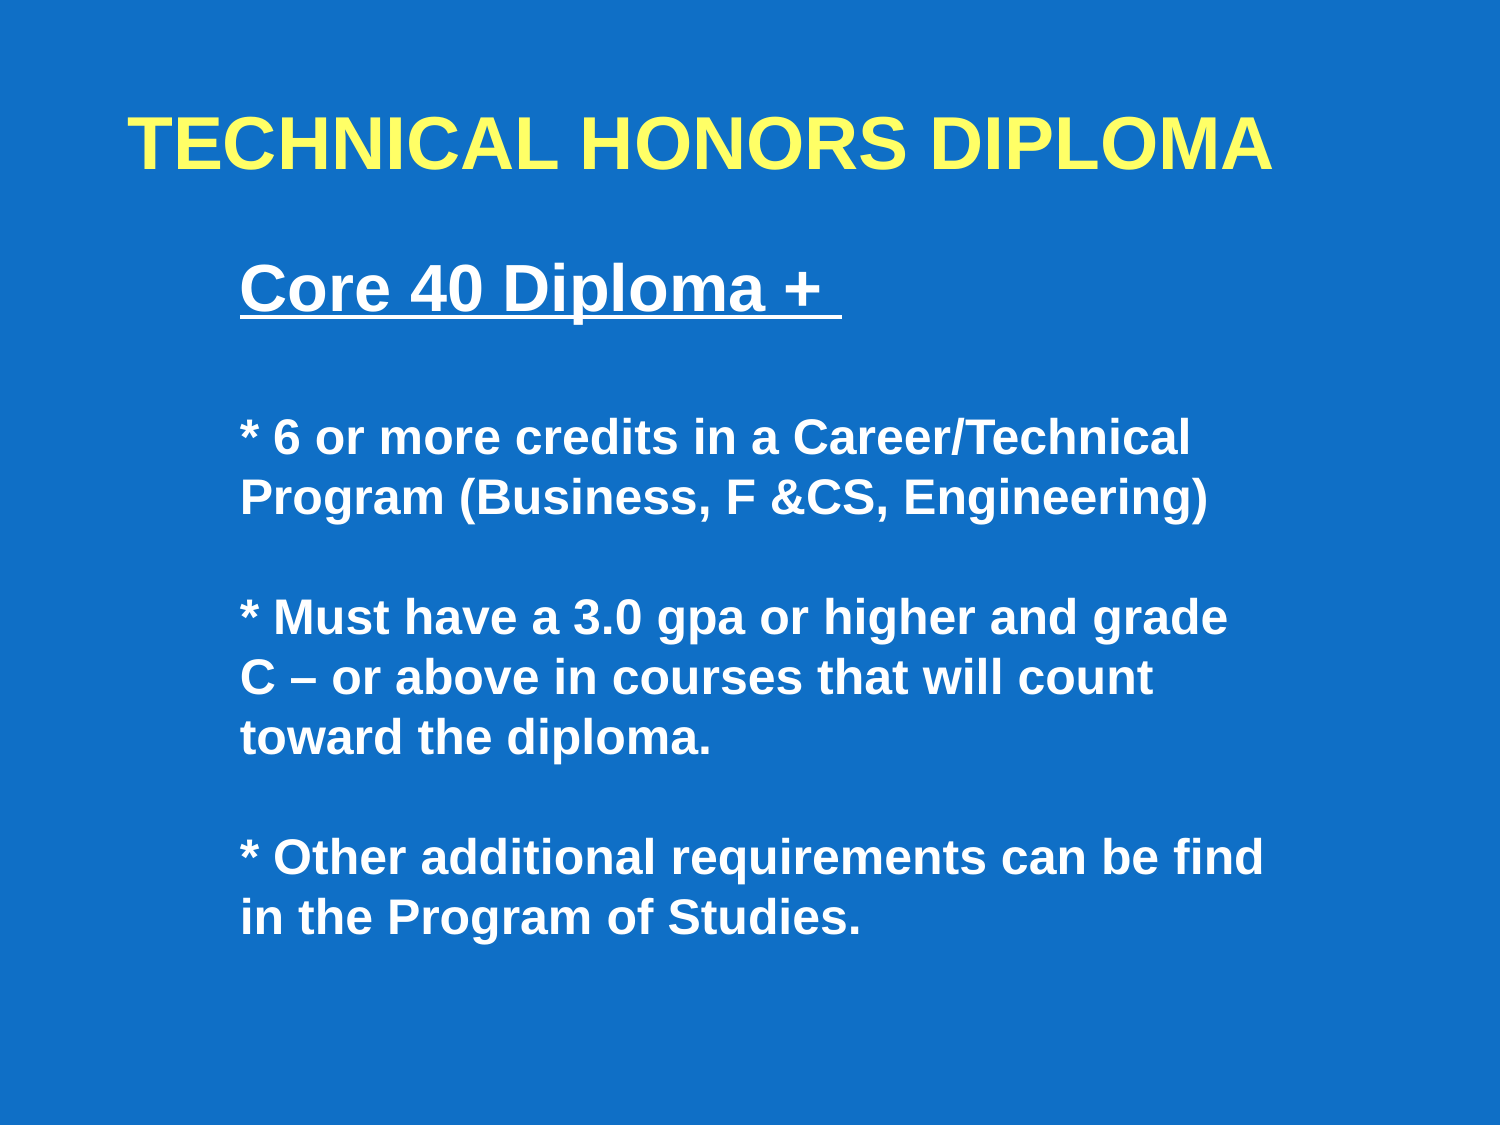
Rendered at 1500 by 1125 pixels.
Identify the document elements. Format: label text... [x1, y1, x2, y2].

text_box TECHNICAL HONORS DIPLOMA [112, 87, 1400, 193]
text_box Core 40 Diploma + * 6 or more credits in a Career/Technical Program (Business, F &CS, Engineering) * Must have a 3.0 gpa or higher and grade C – or above in courses that will count toward the diploma. * Other additional requirements can be find in the Program of Studies. [224, 237, 1288, 1013]
